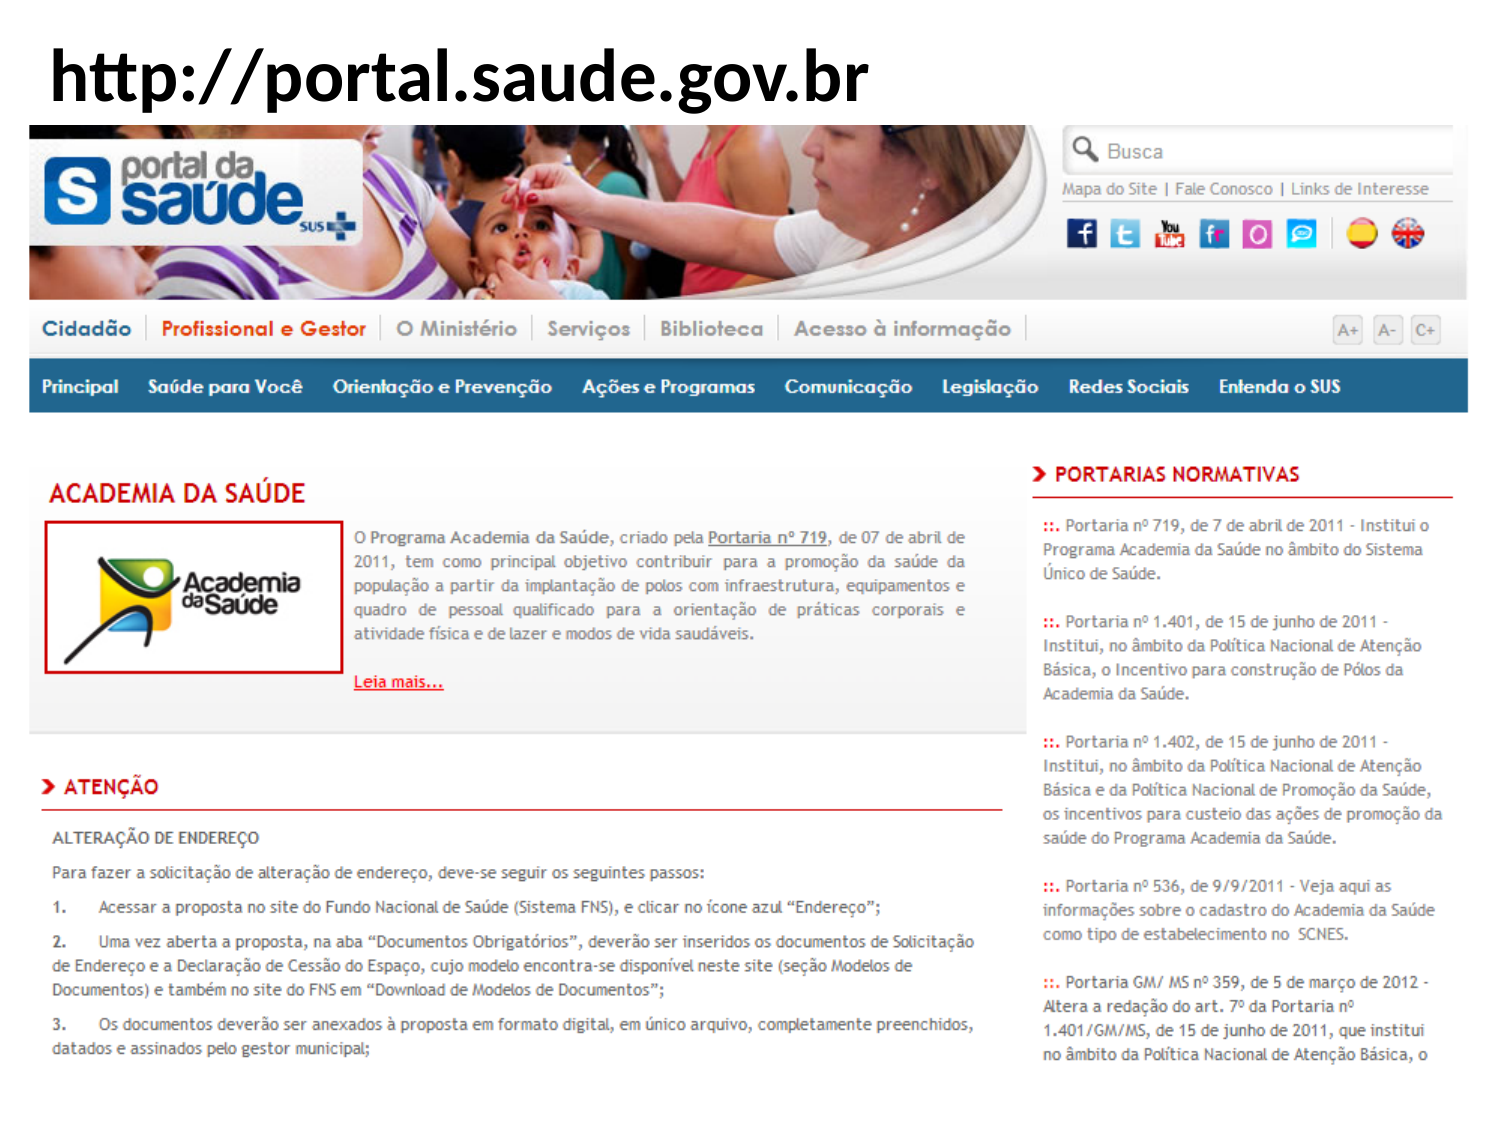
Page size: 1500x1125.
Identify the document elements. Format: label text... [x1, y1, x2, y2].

text_box http://portal.saude.gov.br [34, 19, 886, 123]
picture [29, 125, 1471, 1065]
